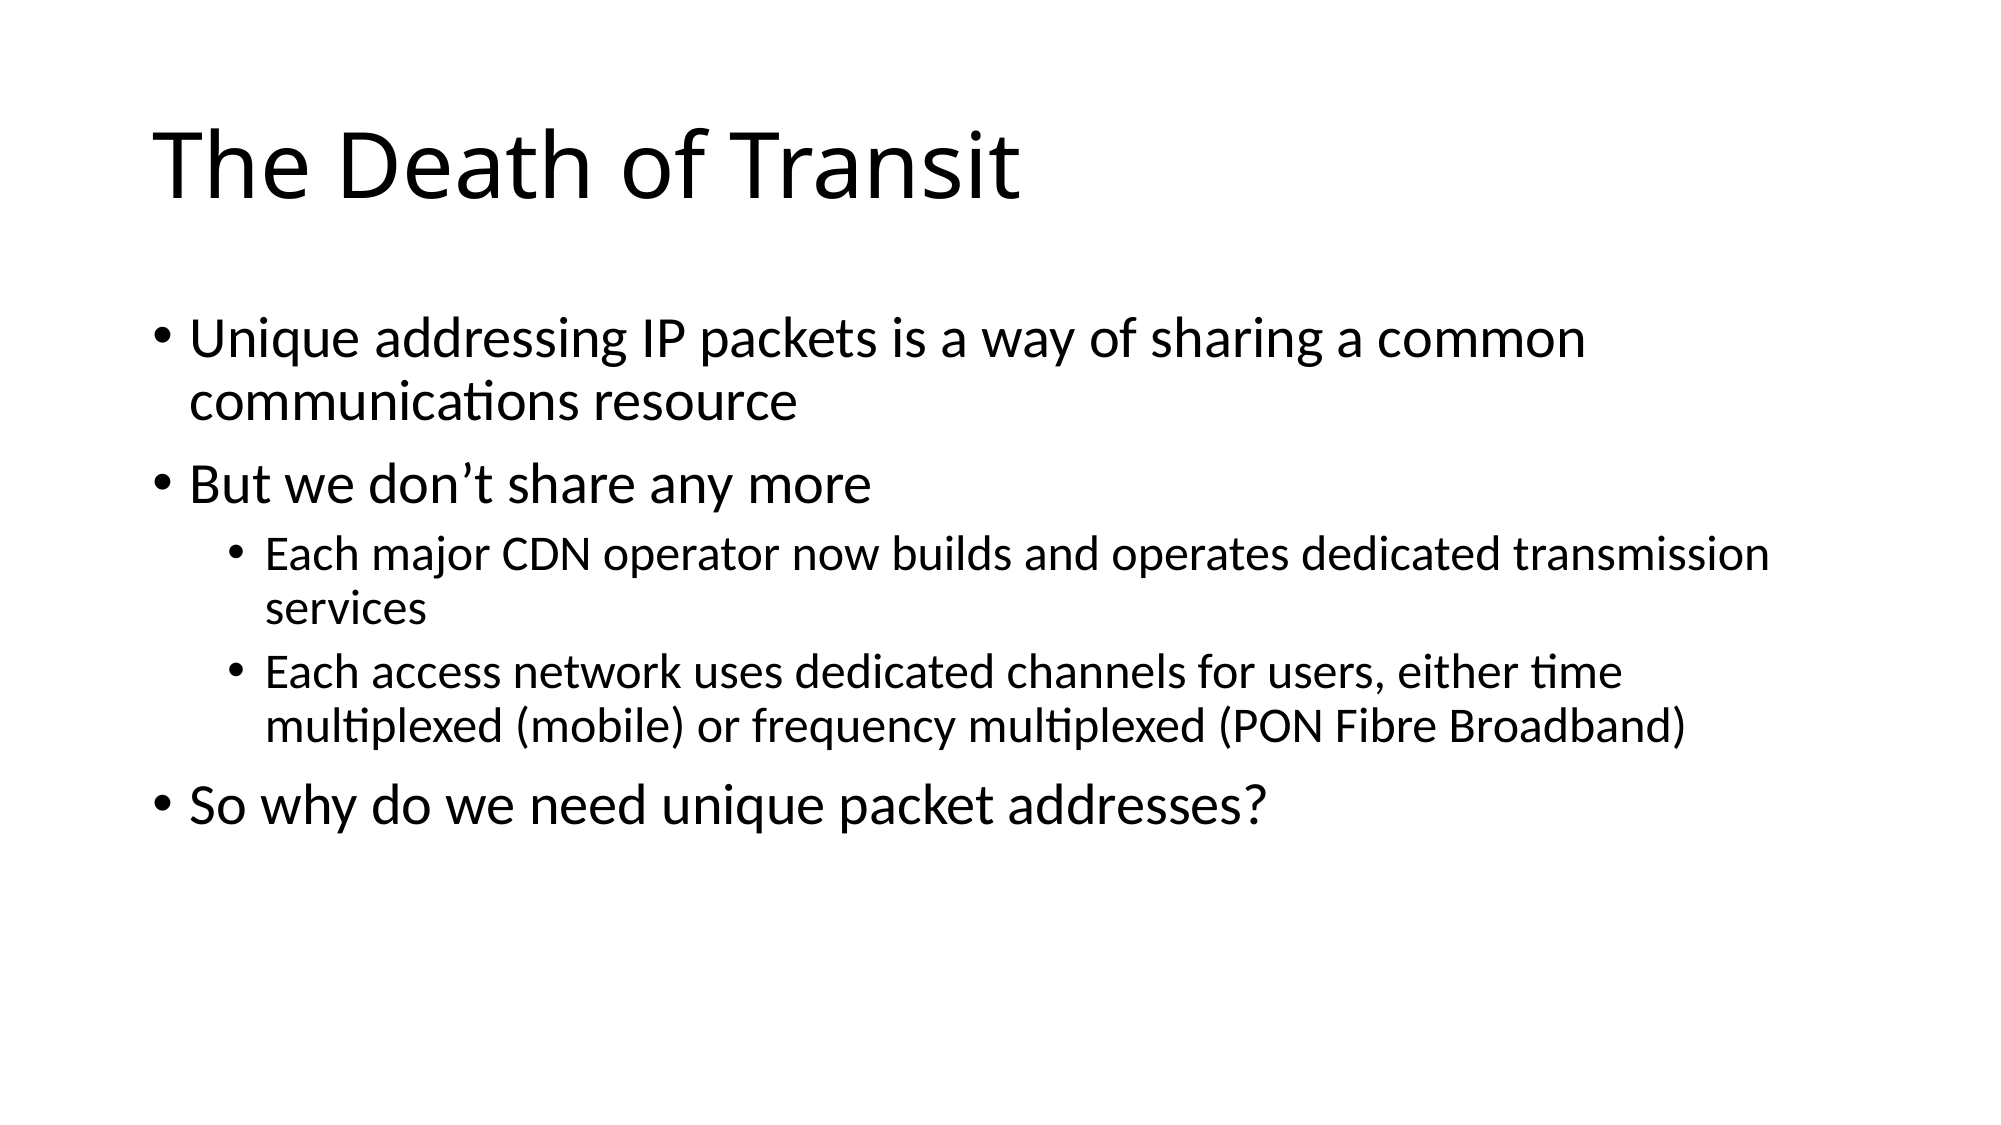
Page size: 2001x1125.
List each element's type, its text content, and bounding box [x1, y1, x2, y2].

list Unique addressing IP packets is a way of sharing a common communications resource But we don’t share any more Each major CDN operator now builds and operates dedicated transmission services Each access network uses dedicated channels for users, either time multiplexed (mobile) or frequency multiplexed (PON Fibre Broadband) So why do we need unique packet addresses? [137, 299, 1863, 1014]
title The Death of Transit [137, 59, 1863, 278]
